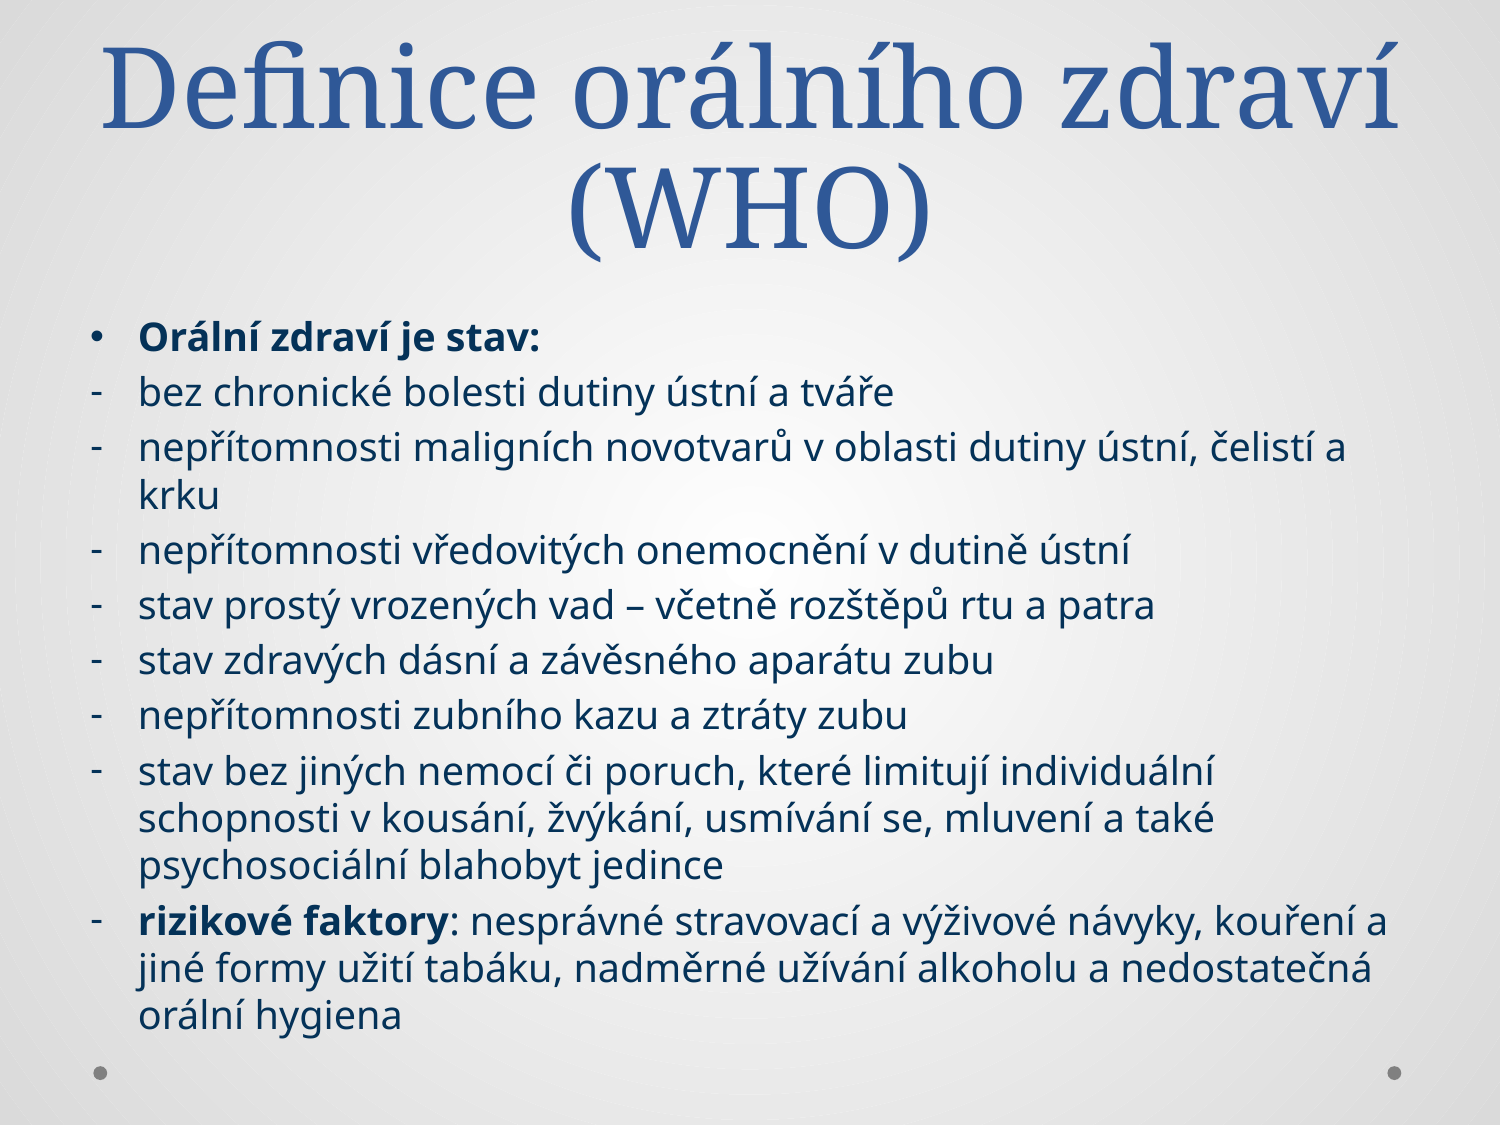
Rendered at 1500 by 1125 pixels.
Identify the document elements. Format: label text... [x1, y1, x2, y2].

title Definice orálního zdraví (WHO) [75, 16, 1425, 279]
list Orální zdraví je stav: bez chronické bolesti dutiny ústní a tváře nepřítomnosti maligních novotvarů v oblasti dutiny ústní, čelistí a krku nepřítomnosti vředovitých onemocnění v dutině ústní stav prostý vrozených vad – včetně rozštěpů rtu a patra stav zdravých dásní a závěsného aparátu zubu nepřítomnosti zubního kazu a ztráty zubu stav bez jiných nemocí či poruch, které limitují individuální schopnosti v kousání, žvýkání, usmívání se, mluvení a také psychosociální blahobyt jedince rizikové faktory: nesprávné stravovací a výživové návyky, kouření a jiné formy užití tabáku, nadměrné užívání alkoholu a nedostatečná orální hygiena [75, 304, 1425, 1047]
